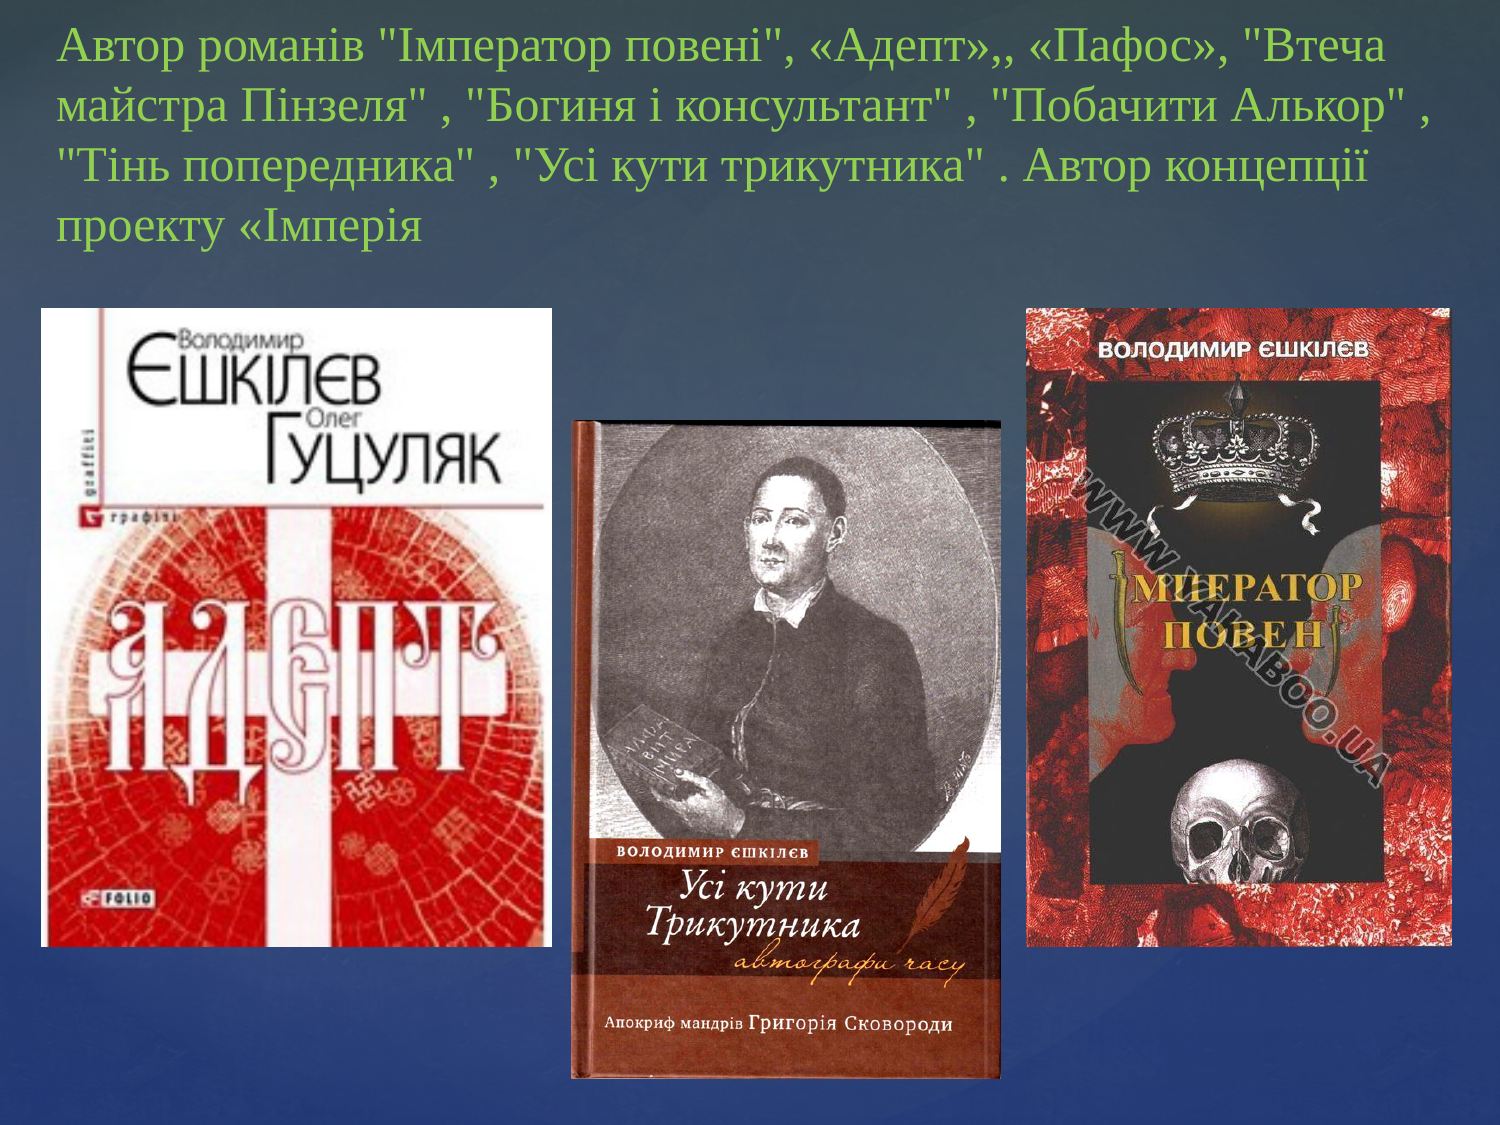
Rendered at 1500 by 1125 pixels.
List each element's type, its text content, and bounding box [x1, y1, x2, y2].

picture [1026, 308, 1452, 947]
picture [570, 420, 1002, 1080]
text_box Автор романів "Імператор повені", «Адепт»,, «Пафос», "Втеча майстра Пінзеля" , "Богиня і консультант" , "Побачити Алькор" , "Тінь попередника" , "Усі кути трикутника" . Автор концепції проекту «Імперія [41, 4, 1447, 260]
picture [40, 308, 553, 947]
